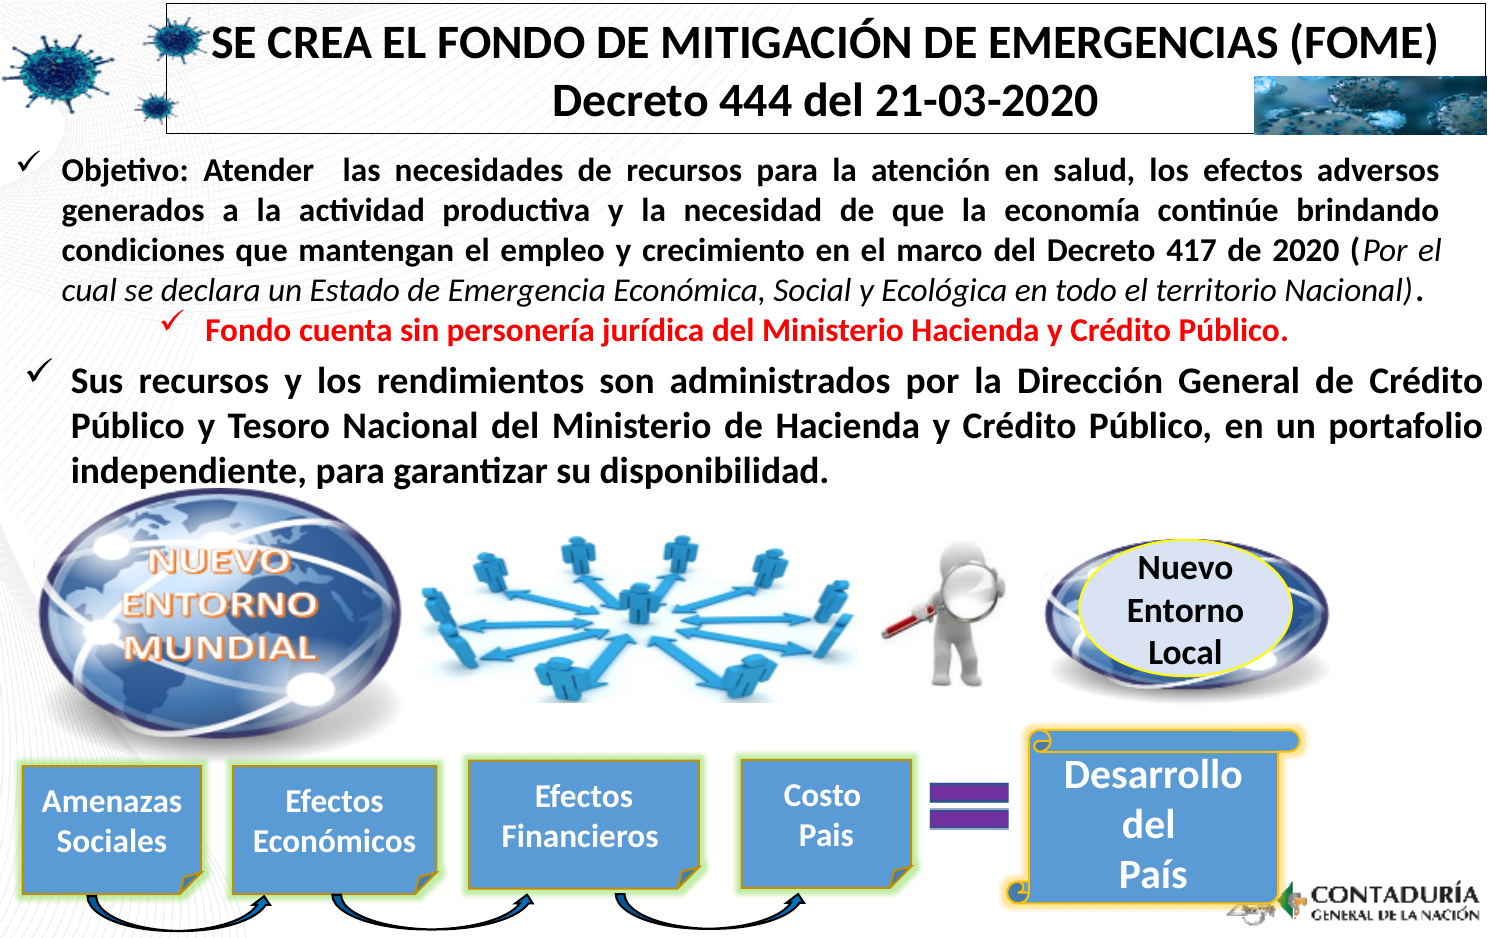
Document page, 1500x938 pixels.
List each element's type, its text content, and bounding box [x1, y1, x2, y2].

text_box Desarrollo del País [1006, 728, 1301, 905]
text_box [86, 894, 272, 933]
text_box [331, 893, 535, 931]
text_box Costo Pais [740, 758, 915, 889]
picture [0, 391, 1500, 938]
picture [0, 0, 1500, 348]
text_box Amenazas Sociales [21, 765, 205, 896]
text_box Efectos Económicos [231, 765, 440, 896]
text_box SE CREA EL FONDO DE MITIGACIÓN DE EMERGENCIAS (FOME) Decreto 444 del 21-03-2020 [166, 3, 1486, 134]
text_box [614, 892, 806, 930]
text_box Sus recursos y los rendimientos son administrados por la Dirección General de Crédito Público y Tesoro Nacional del Ministerio de Hacienda y Crédito Público, en un portafolio independiente, para garantizar su disponibilidad. [9, 348, 1500, 499]
text_box Efectos Financieros [468, 759, 703, 890]
text_box Objetivo: Atender las necesidades de recursos para la atención en salud, los efectos adversos generados a la actividad productiva y la necesidad de que la economía continúe brindando condiciones que mantengan el empleo y crecimiento en el marco del Decreto 417 de 2020 (Por el cual se declara un Estado de Emergencia Económica, Social y Ecológica en todo el territorio Nacional). Fondo cuenta sin personería jurídica del Ministerio Hacienda y Crédito Público. [0, 140, 1457, 391]
